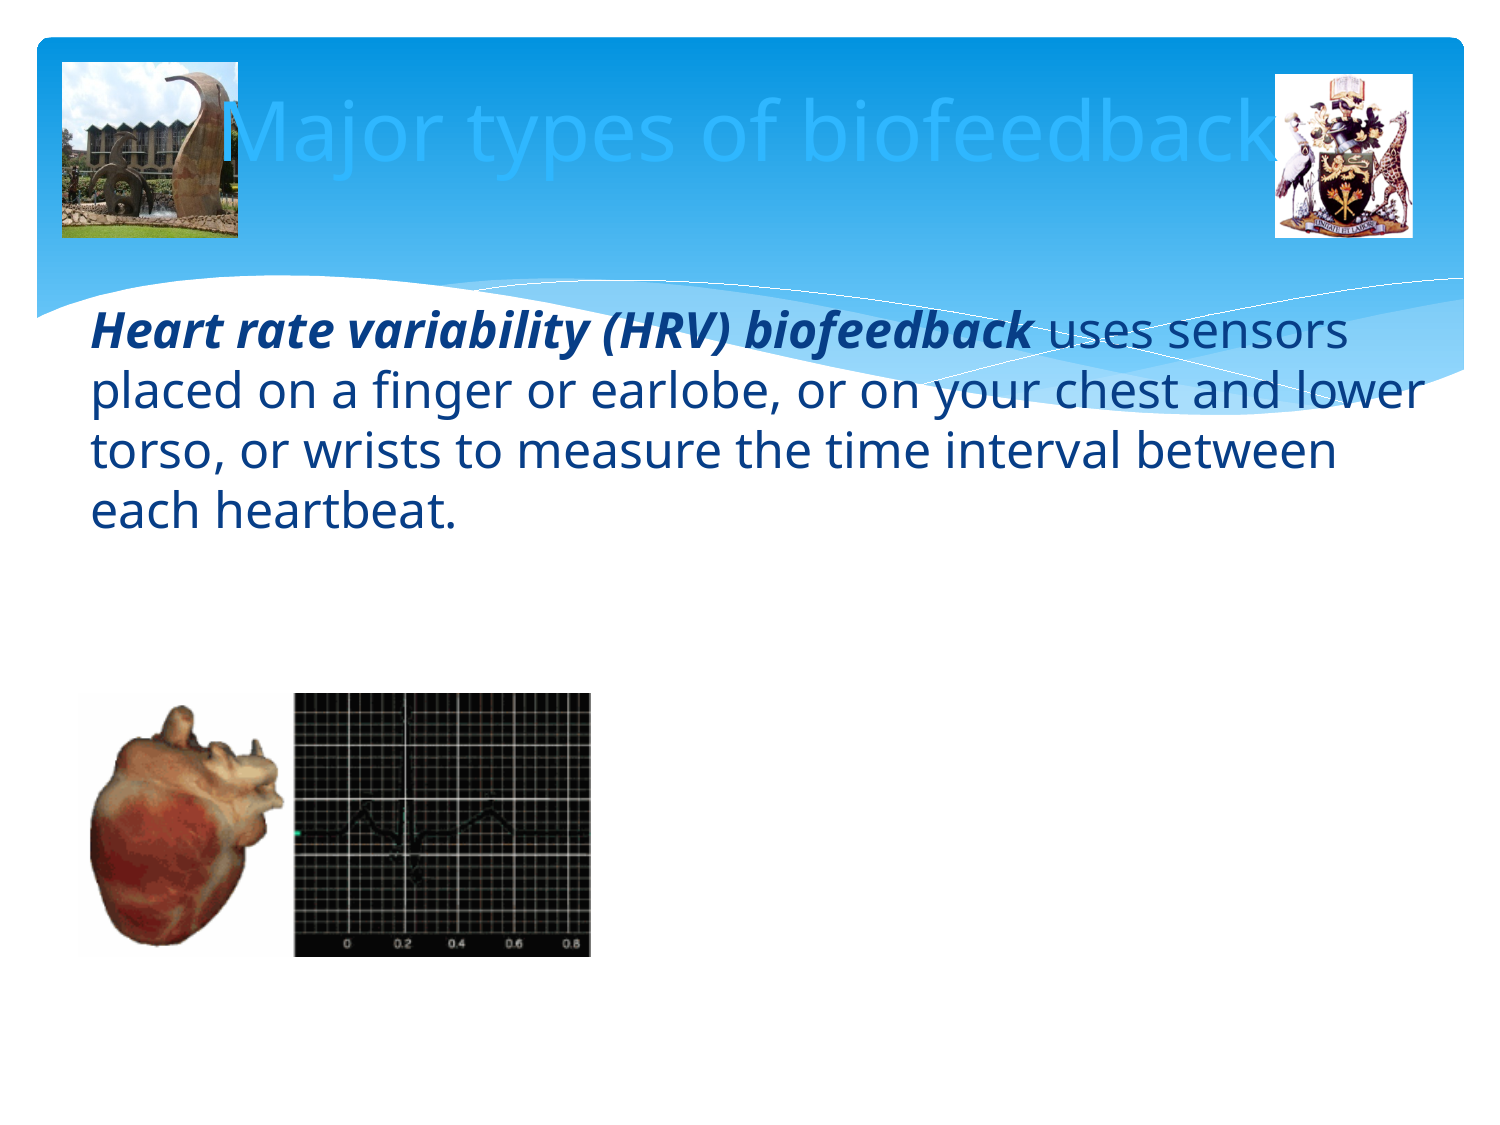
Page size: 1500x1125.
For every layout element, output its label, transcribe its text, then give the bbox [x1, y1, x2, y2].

picture [62, 232, 238, 238]
list Heart rate variability (HRV) biofeedback uses sensors placed on a finger or earlobe, or on your chest and lower torso, or wrists to measure the time interval between each heartbeat. [74, 290, 1452, 529]
picture [77, 693, 591, 957]
picture [1275, 232, 1413, 238]
title Major types of biofeedback [0, 25, 1476, 232]
